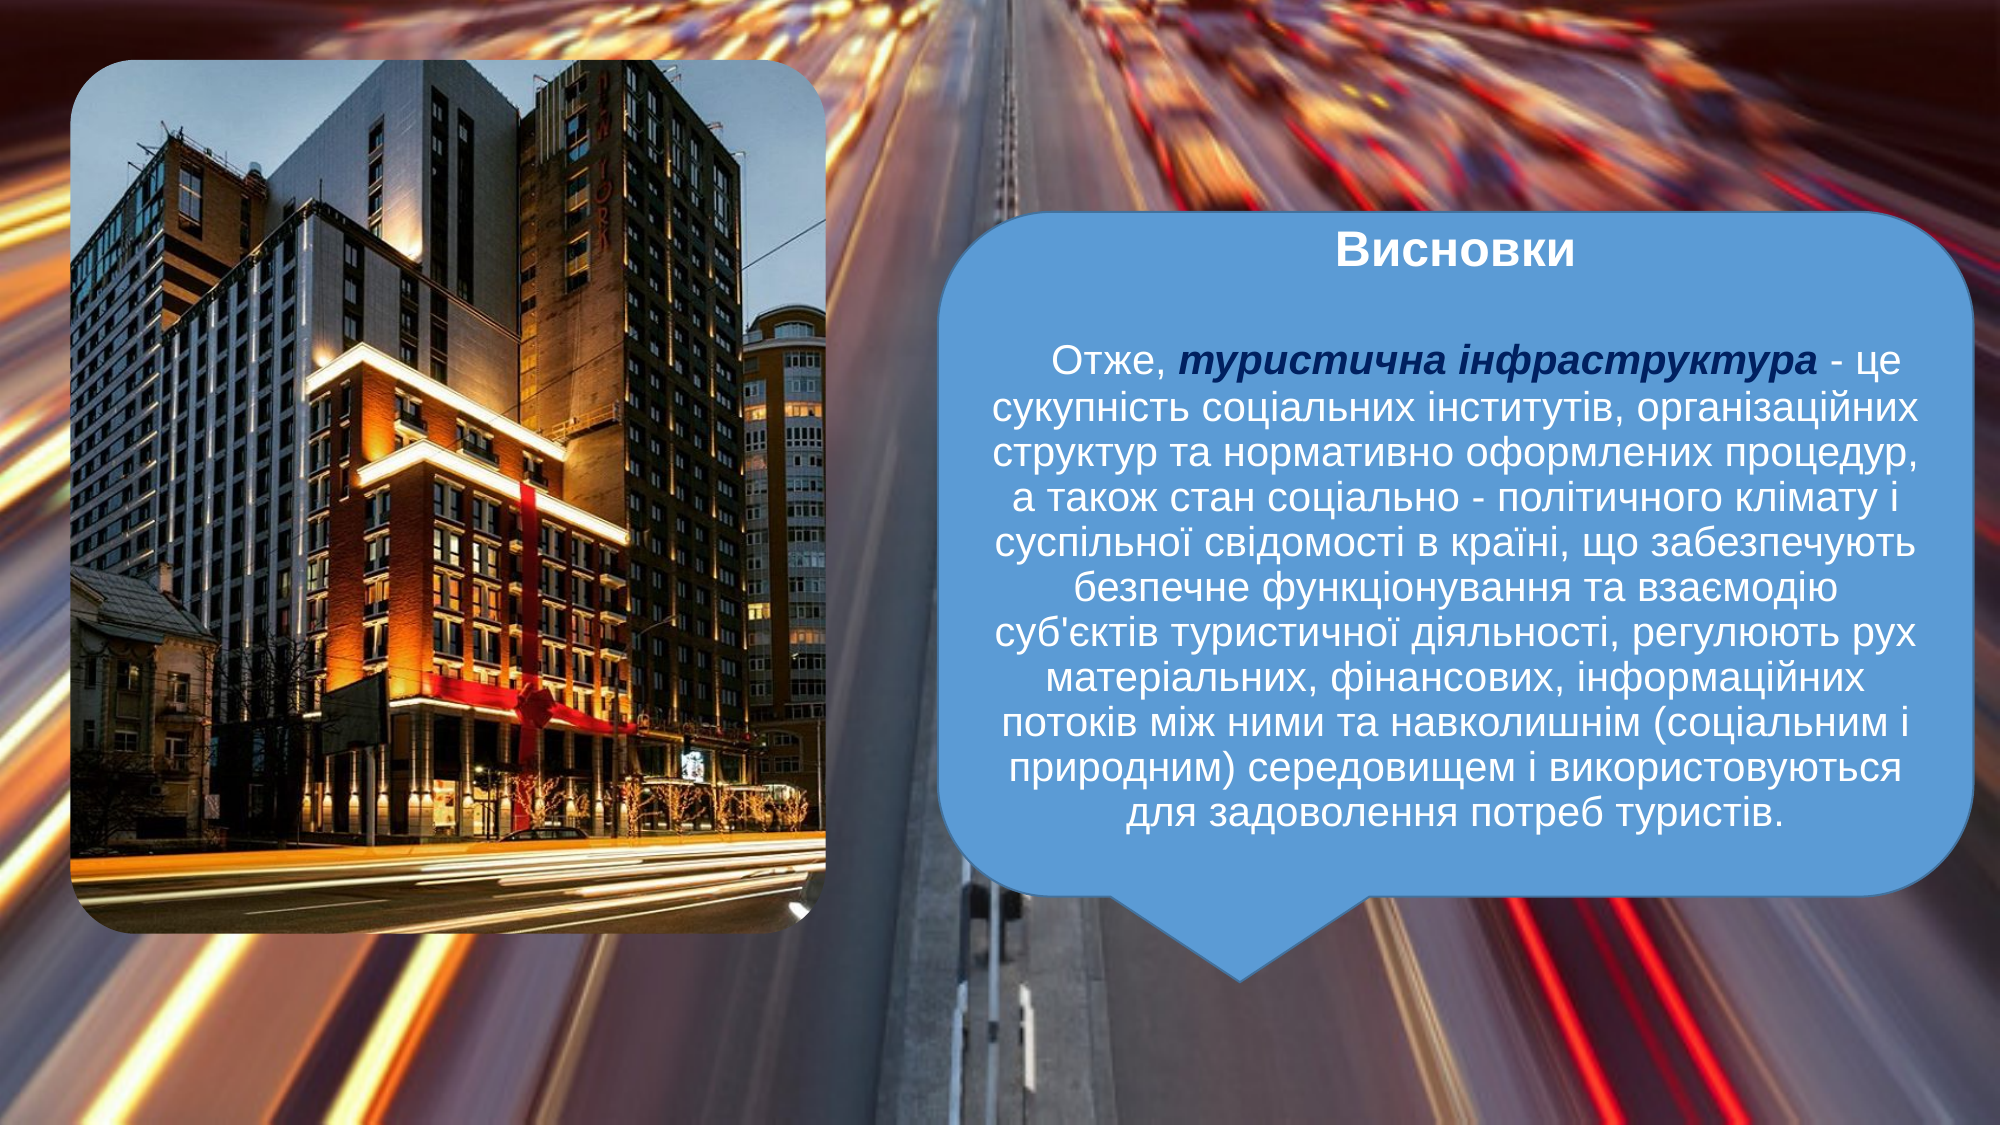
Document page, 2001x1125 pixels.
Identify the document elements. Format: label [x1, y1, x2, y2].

list [70, 59, 826, 934]
list [0, 0, 2000, 1125]
